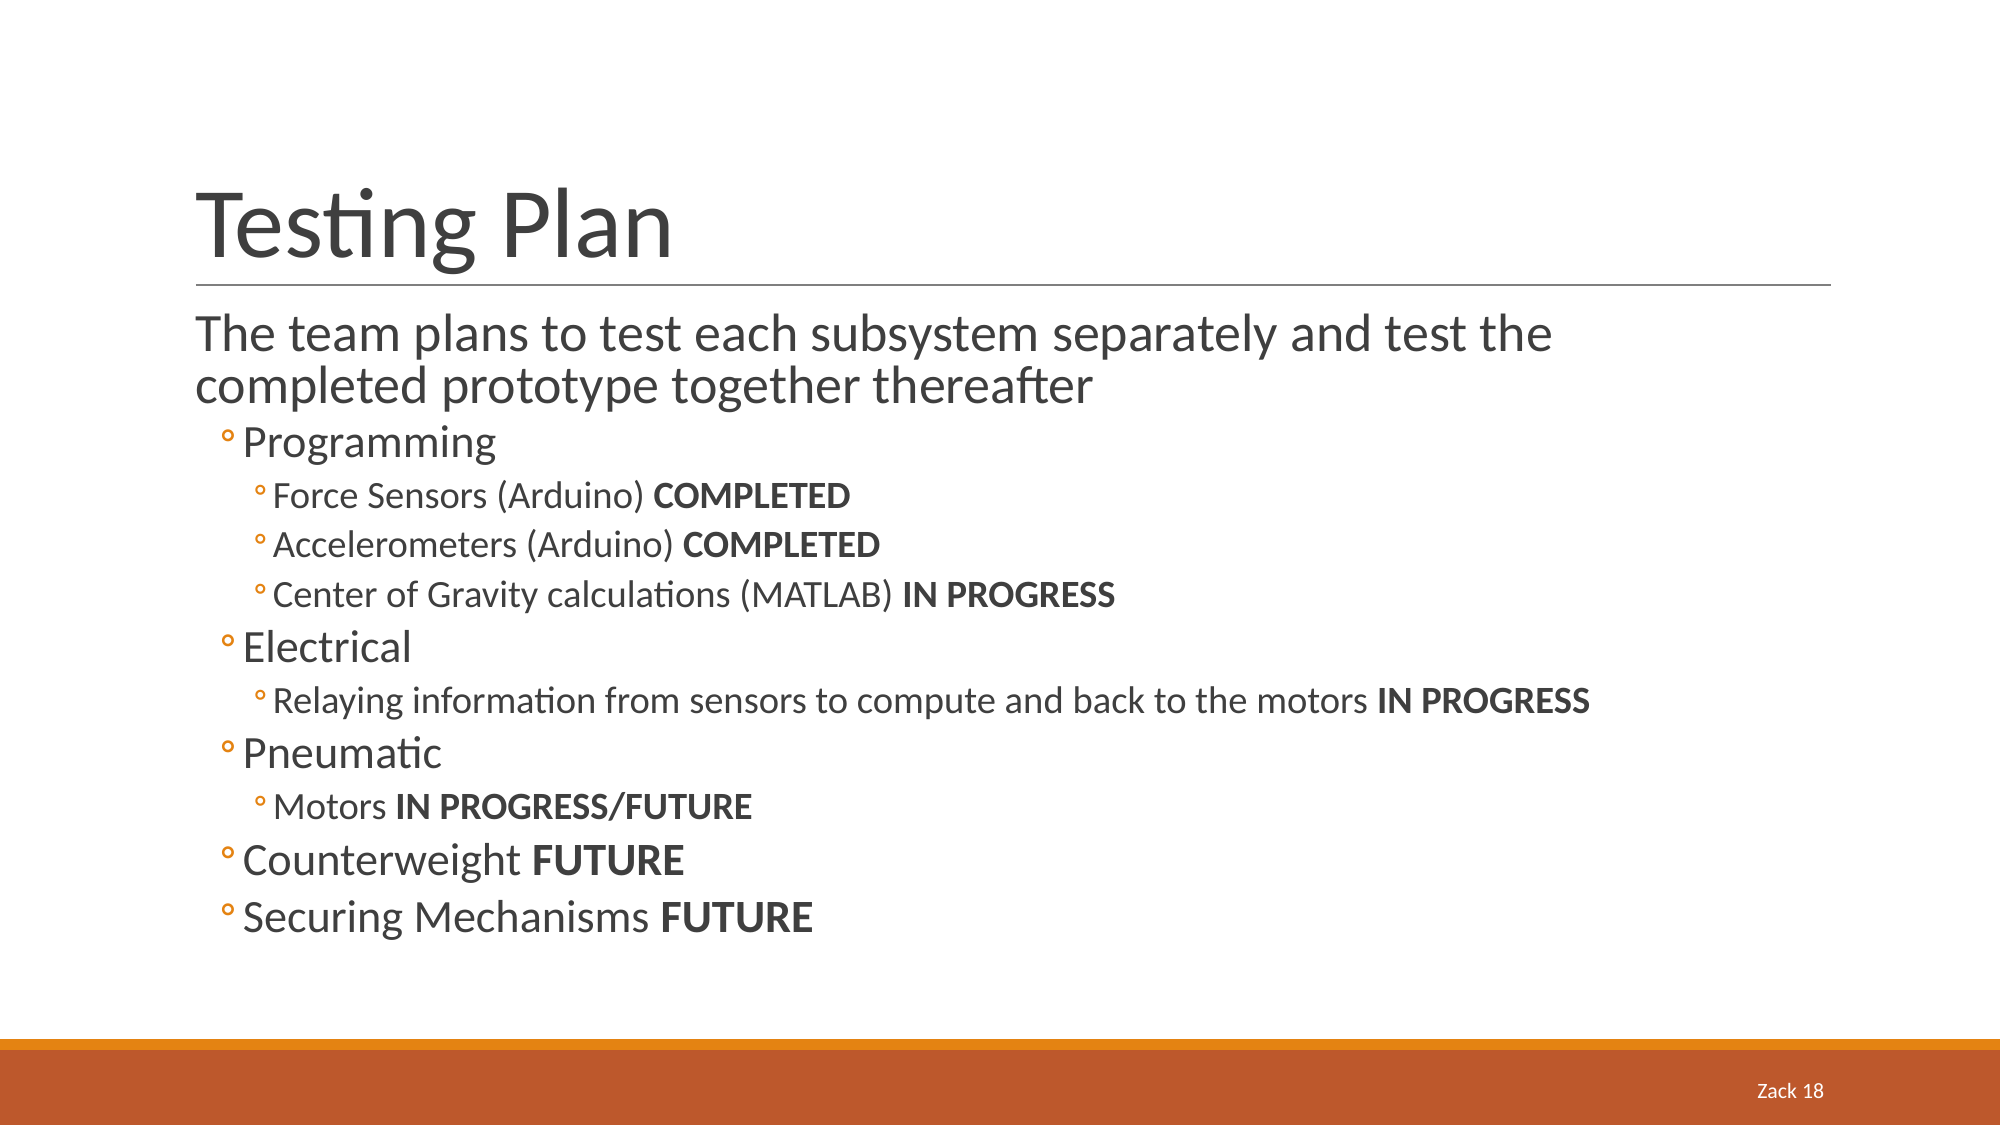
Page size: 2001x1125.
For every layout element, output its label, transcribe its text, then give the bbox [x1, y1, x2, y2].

list The team plans to test each subsystem separately and test the completed prototype together thereafter Programming Force Sensors (Arduino) COMPLETED Accelerometers (Arduino) COMPLETED Center of Gravity calculations (MATLAB) IN PROGRESS Electrical Relaying information from sensors to compute and back to the motors IN PROGRESS Pneumatic Motors IN PROGRESS/FUTURE Counterweight FUTURE Securing Mechanisms FUTURE [180, 302, 1830, 963]
title Testing Plan [180, 47, 1830, 285]
slide_number Zack 18 [1624, 1059, 1840, 1120]
